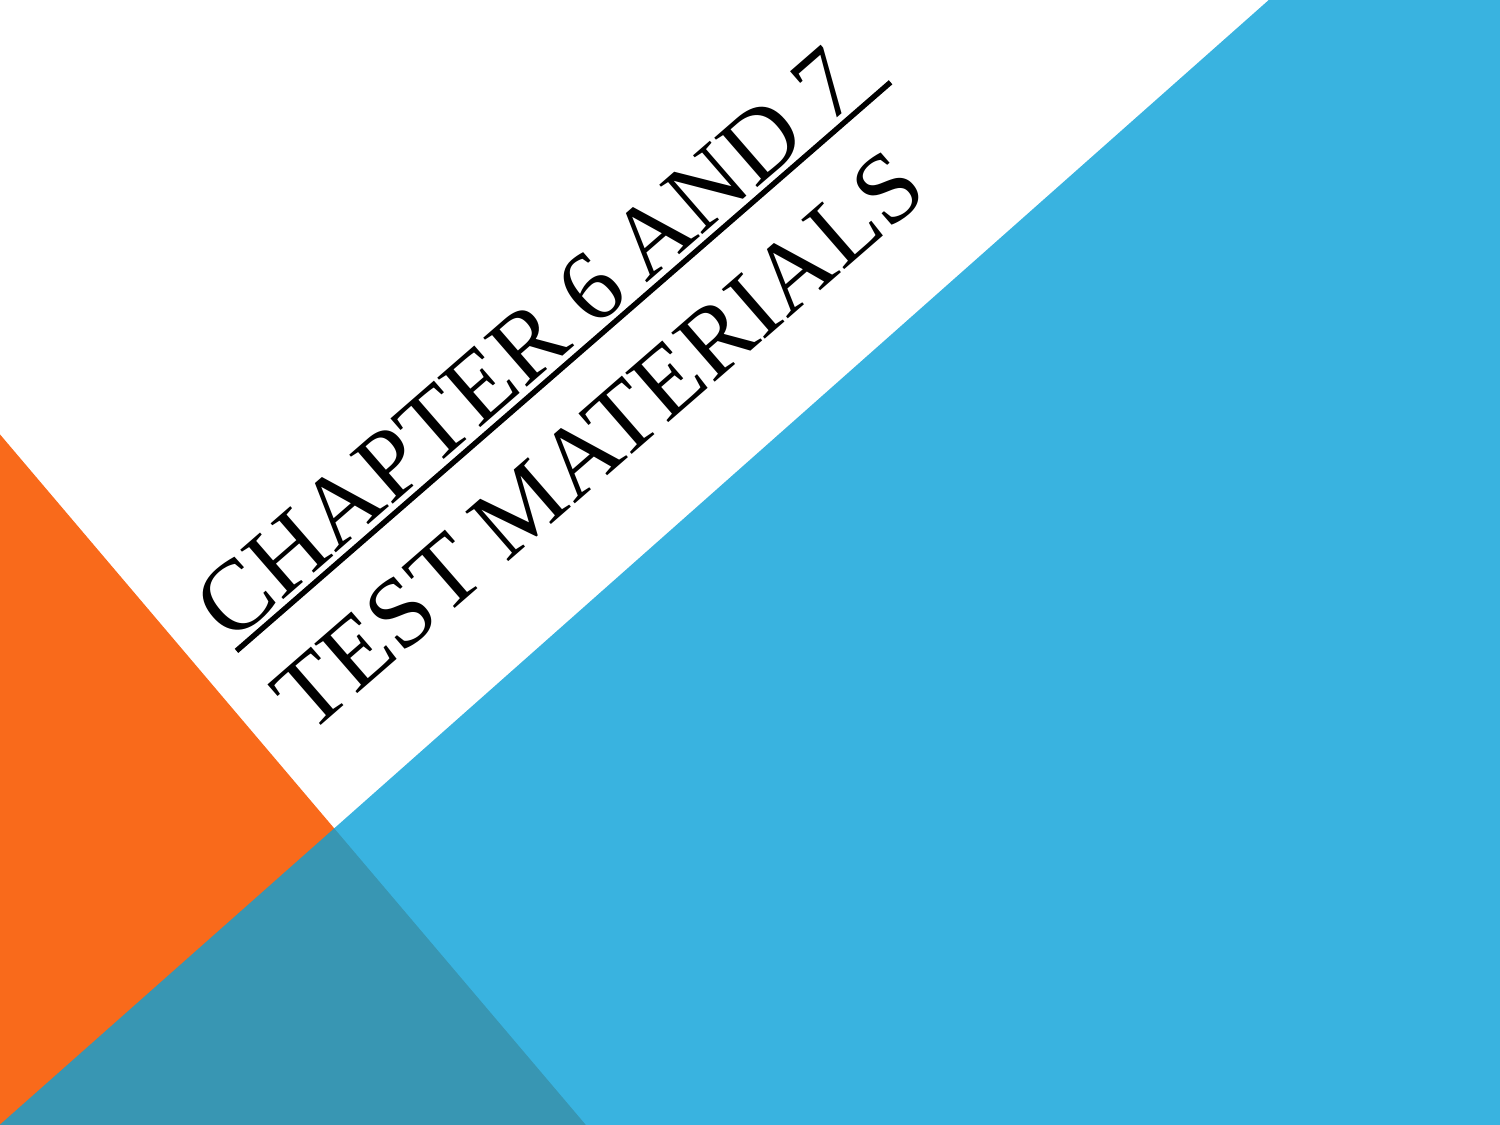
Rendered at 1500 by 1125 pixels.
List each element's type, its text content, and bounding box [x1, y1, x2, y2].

title Chapter 6 and 7 Test Materials [182, 4, 1012, 762]
